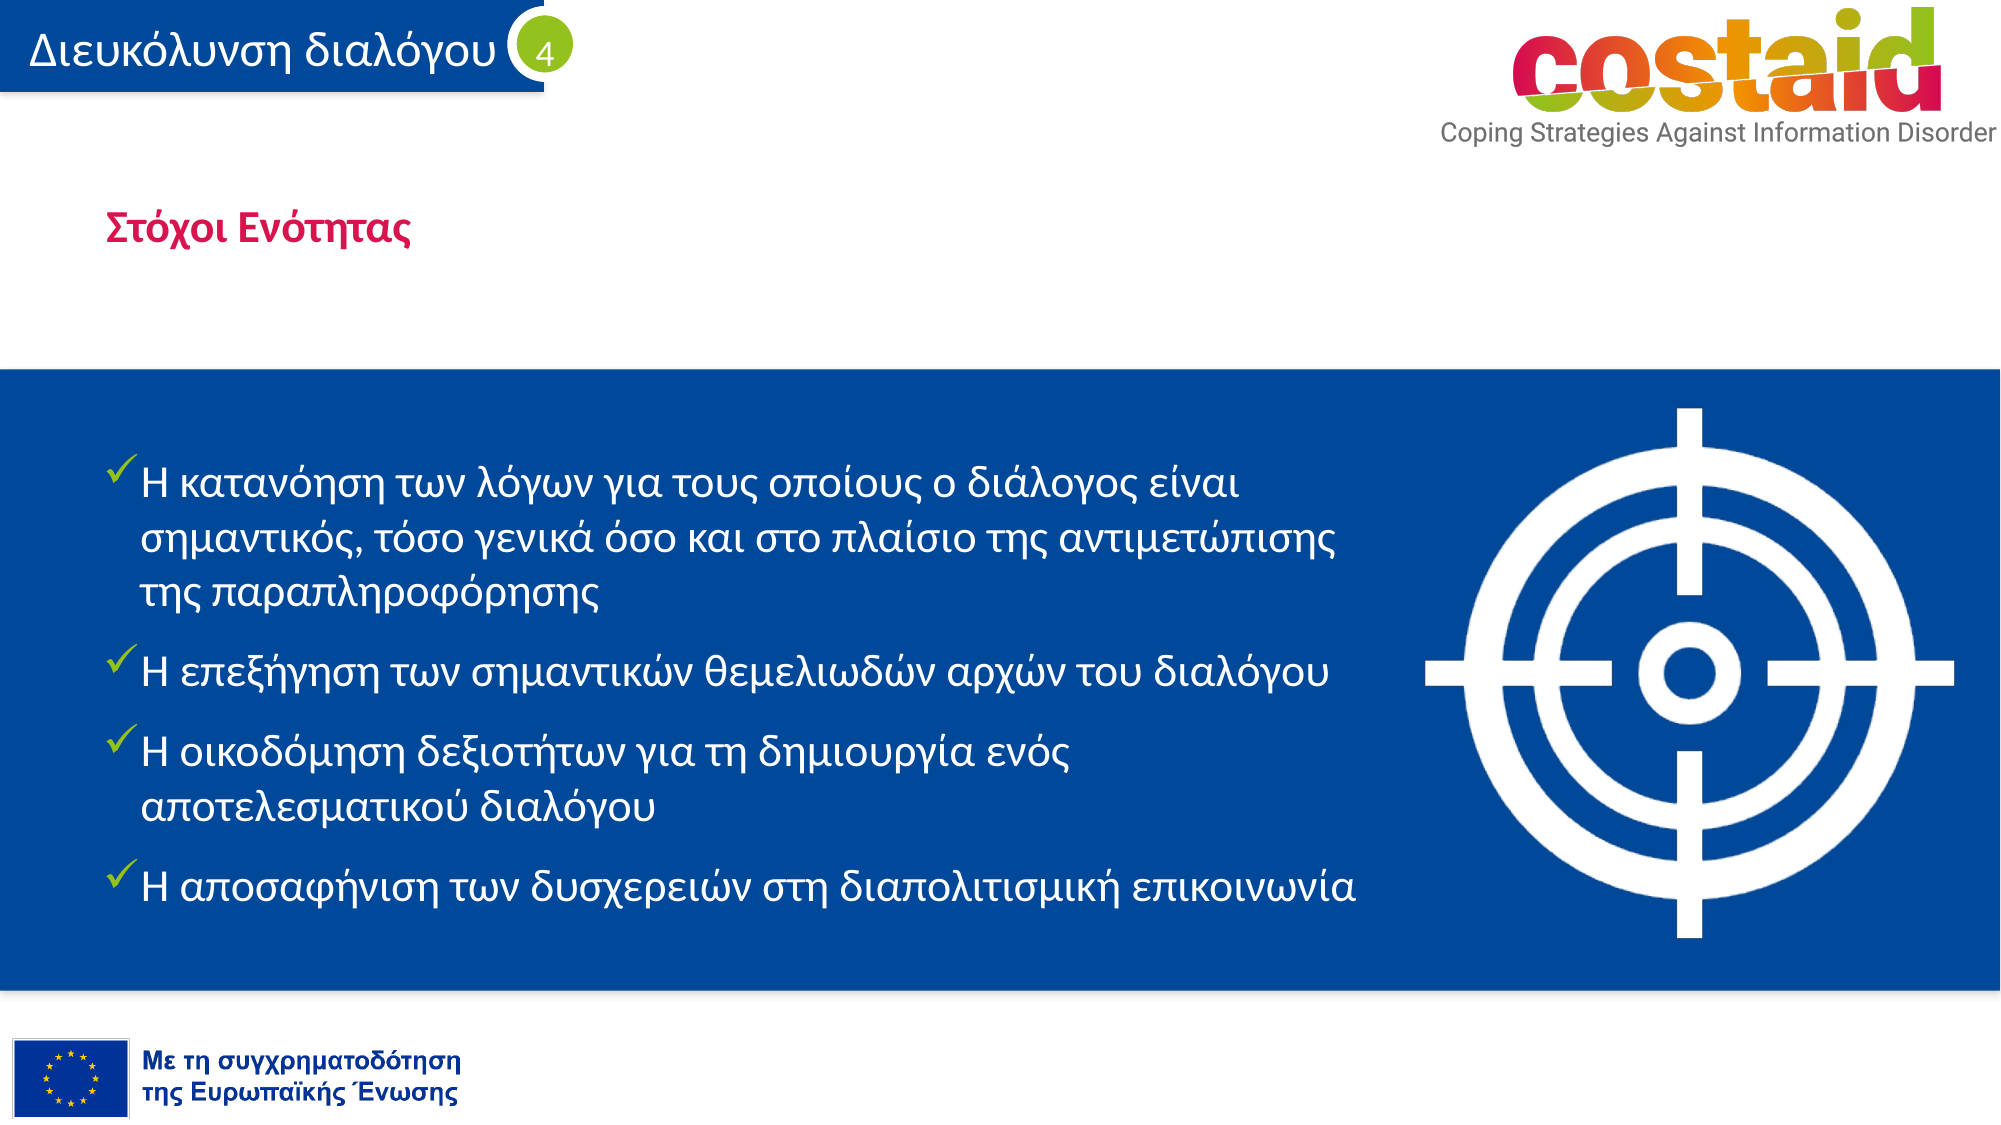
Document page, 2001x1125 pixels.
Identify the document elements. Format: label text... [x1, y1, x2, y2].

picture [1441, 7, 1997, 147]
title Στόχοι Ενότητας [91, 177, 1817, 279]
picture [1379, 363, 2000, 984]
list Η κατανόηση των λόγων για τους οποίους ο διάλογος είναι σημαντικός, τόσο γενικά όσο και στο πλαίσιο της αντιμετώπισης της παραπληροφόρησης Η επεξήγηση των σημαντικών θεμελιωδών αρχών του διαλόγου Η οικοδόμηση δεξιοτήτων για τη δημιουργία ενός αποτελεσματικού διαλόγου Η αποσαφήνιση των δυσχερειών στη διαπολιτισμική επικοινωνία [87, 363, 1380, 986]
picture [8, 1034, 476, 1123]
